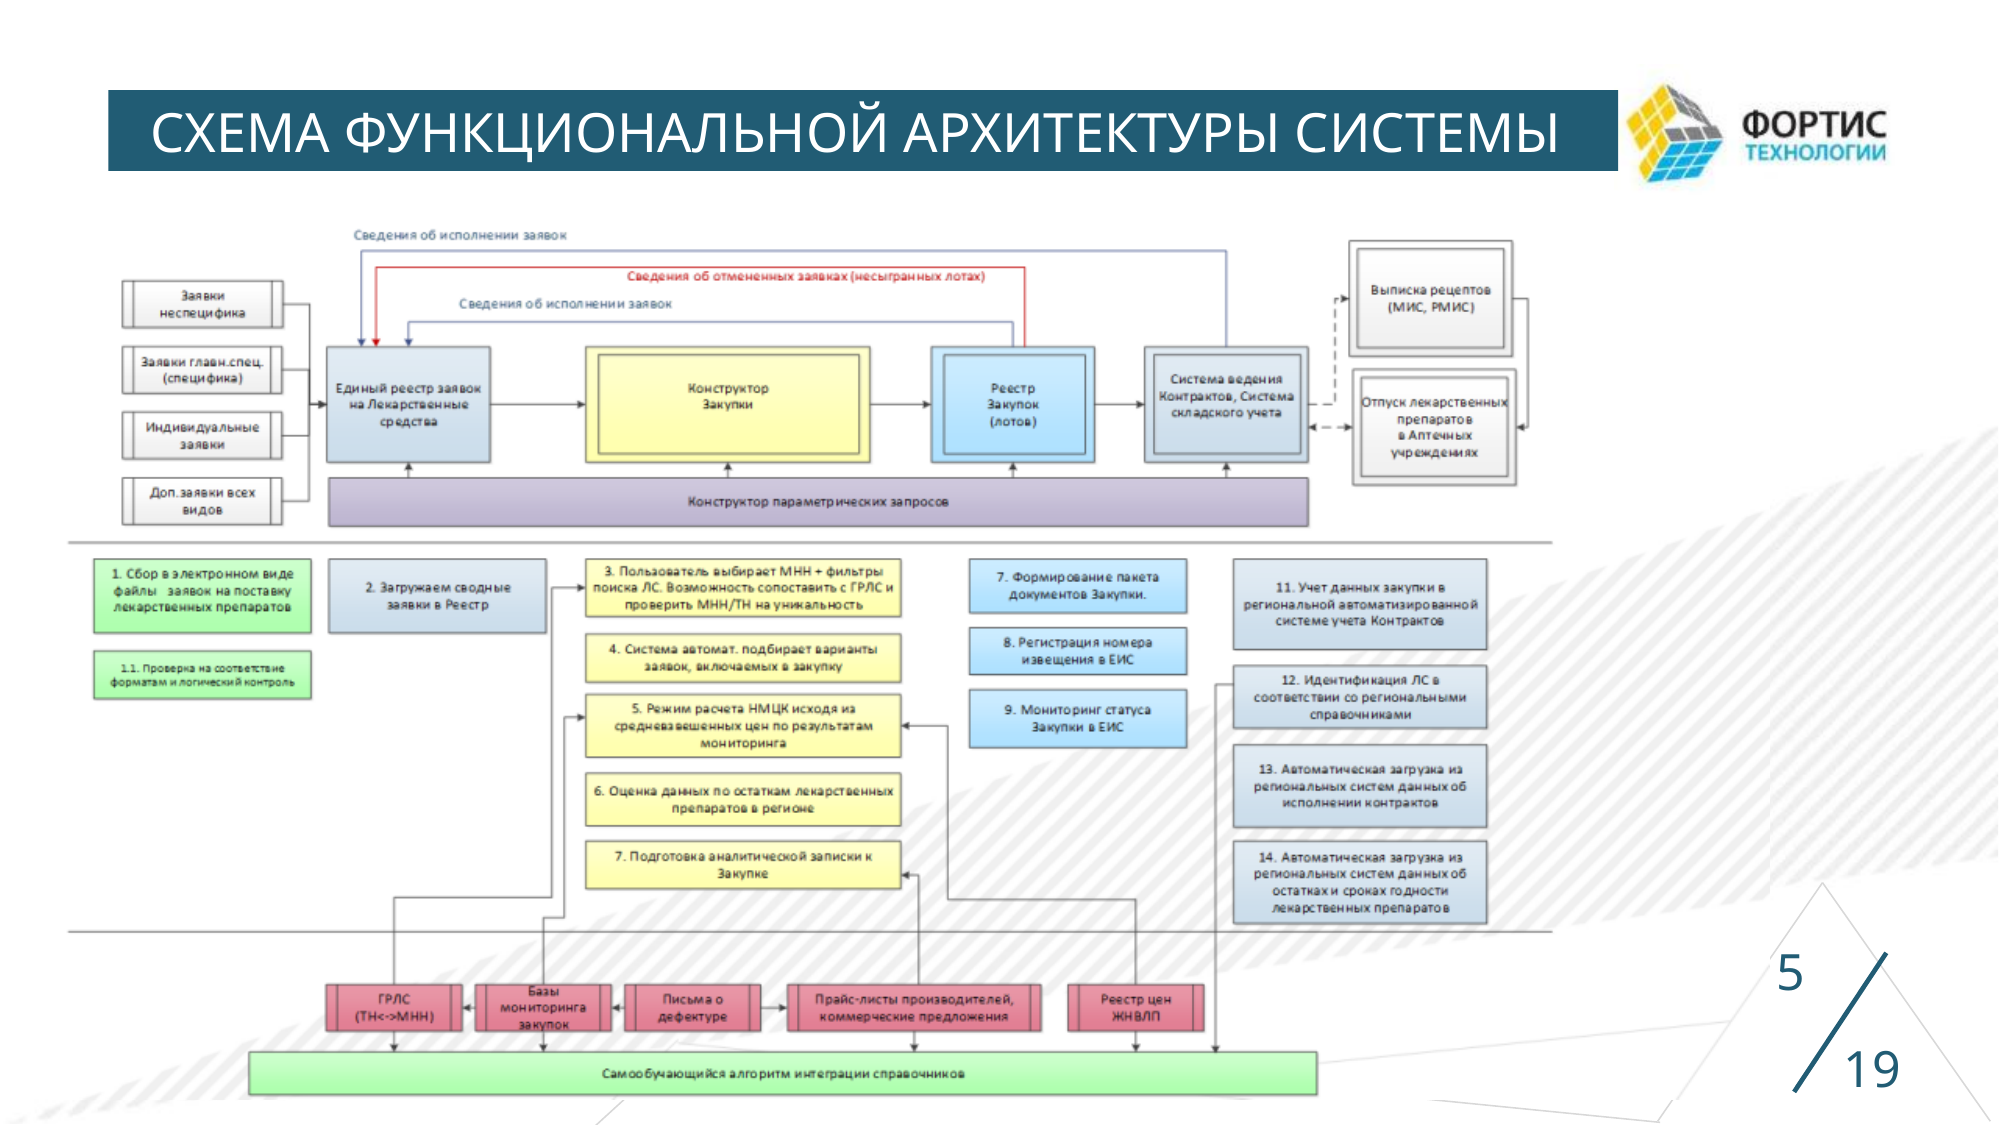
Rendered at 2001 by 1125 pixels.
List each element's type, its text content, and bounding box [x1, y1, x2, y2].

picture [1, 0, 1999, 1124]
text_box СХЕМА ФУНКЦИОНАЛЬНОЙ АРХИТЕКТУРЫ СИСТЕМЫ [108, 90, 1619, 171]
